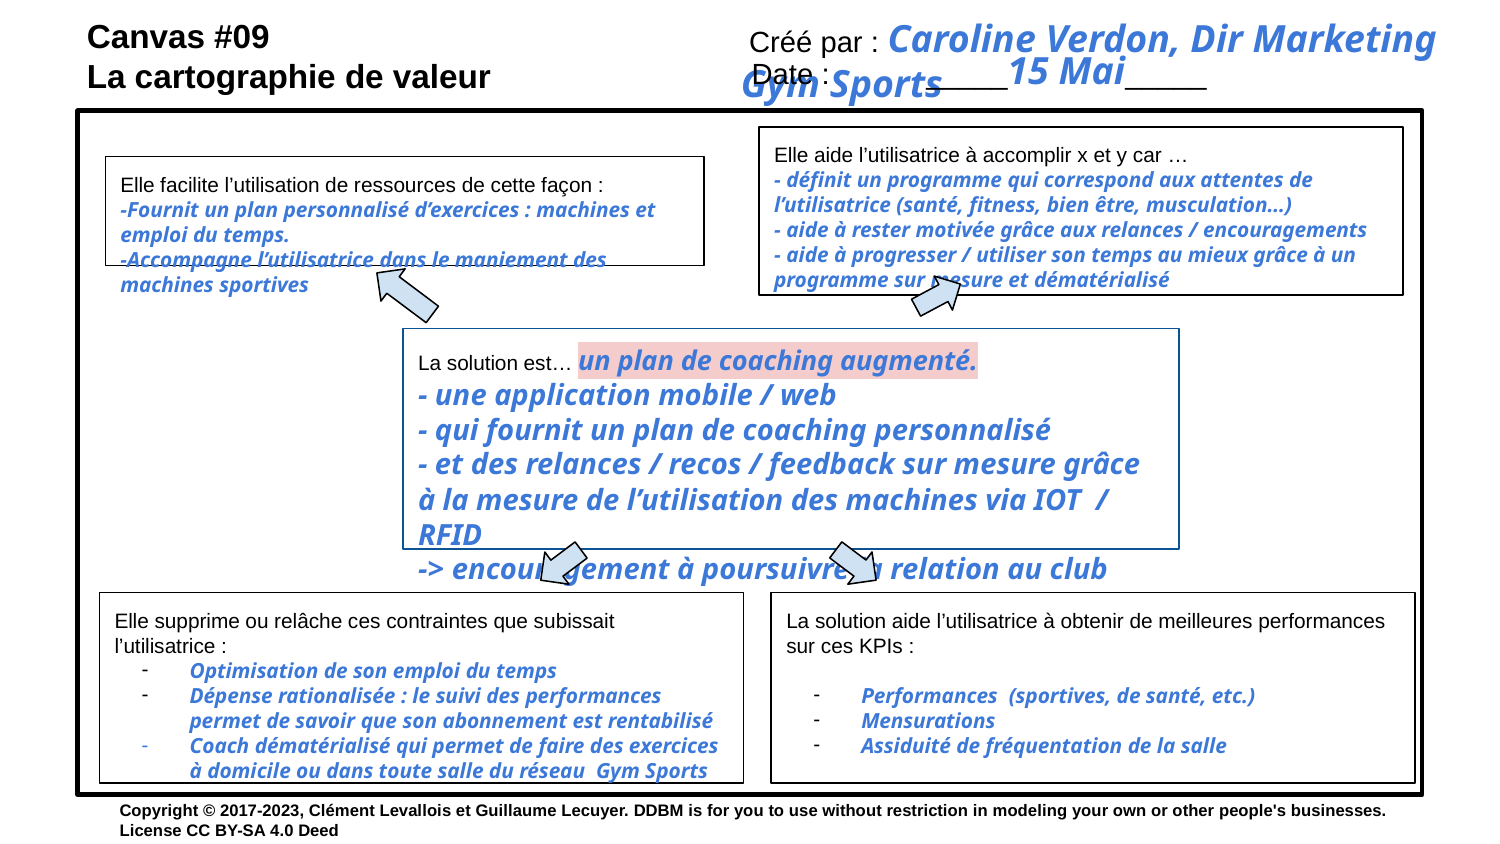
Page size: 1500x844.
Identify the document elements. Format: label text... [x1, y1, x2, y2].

text_box La solution aide l’utilisatrice à obtenir de meilleures performances sur ces KPIs : Performances (sportives, de santé, etc.) Mensurations Assiduité de fréquentation de la salle [771, 592, 1416, 783]
text_box [540, 541, 588, 585]
text_box Elle supprime ou relâche ces contraintes que subissait l’utilisatrice : Optimisation de son emploi du temps Dépense rationalisée : le suivi des performances permet de savoir que son abonnement est rentabilisé Coach dématérialisé qui permet de faire des exercices à domicile ou dans toute salle du réseau Gym Sports [99, 592, 744, 783]
text_box Date : _____15 Mai_____ [736, 32, 1404, 84]
text_box [77, 110, 1423, 795]
text_box [911, 276, 961, 317]
text_box [829, 541, 877, 585]
text_box [376, 268, 439, 323]
text_box Elle facilite l’utilisation de ressources de cette façon : -Fournit un plan personnalisé d’exercices : machines et emploi du temps. -Accompagne l’utilisatrice dans le maniement des machines sportives [105, 156, 704, 266]
text_box Canvas #09 La cartographie de valeur [71, 0, 736, 83]
text_box Elle aide l’utilisatrice à accomplir x et y car … - définit un programme qui correspond aux attentes de l’utilisatrice (santé, fitness, bien être, musculation…) - aide à rester motivée grâce aux relances / encouragements - aide à progresser / utiliser son temps au mieux grâce à un programme sur mesure et dématérialisé [759, 127, 1404, 296]
text_box Copyright © 2017-2023, Clément Levallois et Guillaume Lecuyer. DDBM is for you to use without restriction in modeling your own or other people's businesses. License CC BY-SA 4.0 Deed [104, 802, 1450, 837]
text_box La solution est… un plan de coaching augmenté. - une application mobile / web - qui fournit un plan de coaching personnalisé - et des relances / recos / feedback sur mesure grâce à la mesure de l’utilisation des machines via IOT / RFID -> encouragement à poursuivre la relation au club [403, 328, 1179, 550]
text_box Créé par : Caroline Verdon, Dir Marketing Gym Sports [725, 0, 1500, 51]
